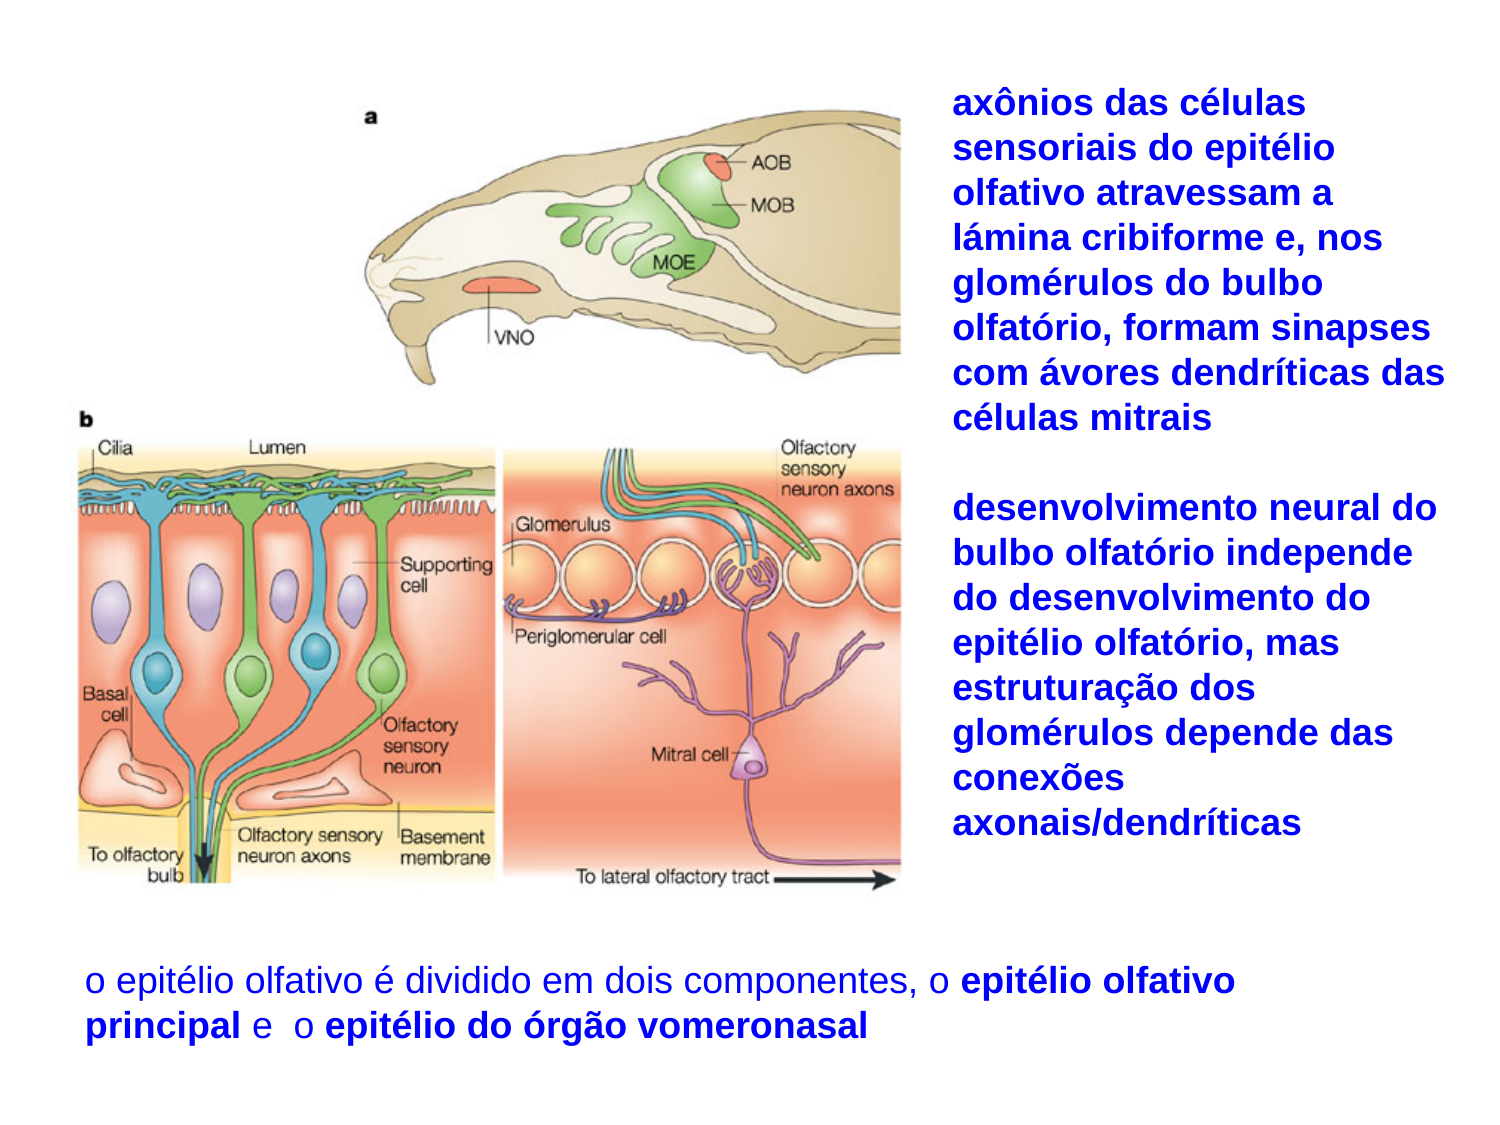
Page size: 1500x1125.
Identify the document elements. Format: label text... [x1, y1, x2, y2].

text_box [34, 93, 926, 973]
text_box axônios das células sensoriais do epitélio olfativo atravessam a lámina cribiforme e, nos glomérulos do bulbo olfatório, formam sinapses com ávores dendríticas das células mitrais desenvolvimento neural do bulbo olfatório independe do desenvolvimento do epitélio olfatório, mas estruturação dos glomérulos depende das conexões axonais/dendríticas [937, 70, 1465, 850]
text_box o epitélio olfativo é dividido em dois componentes, o epitélio olfativo principal e o epitélio do órgão vomeronasal [70, 949, 1407, 1054]
